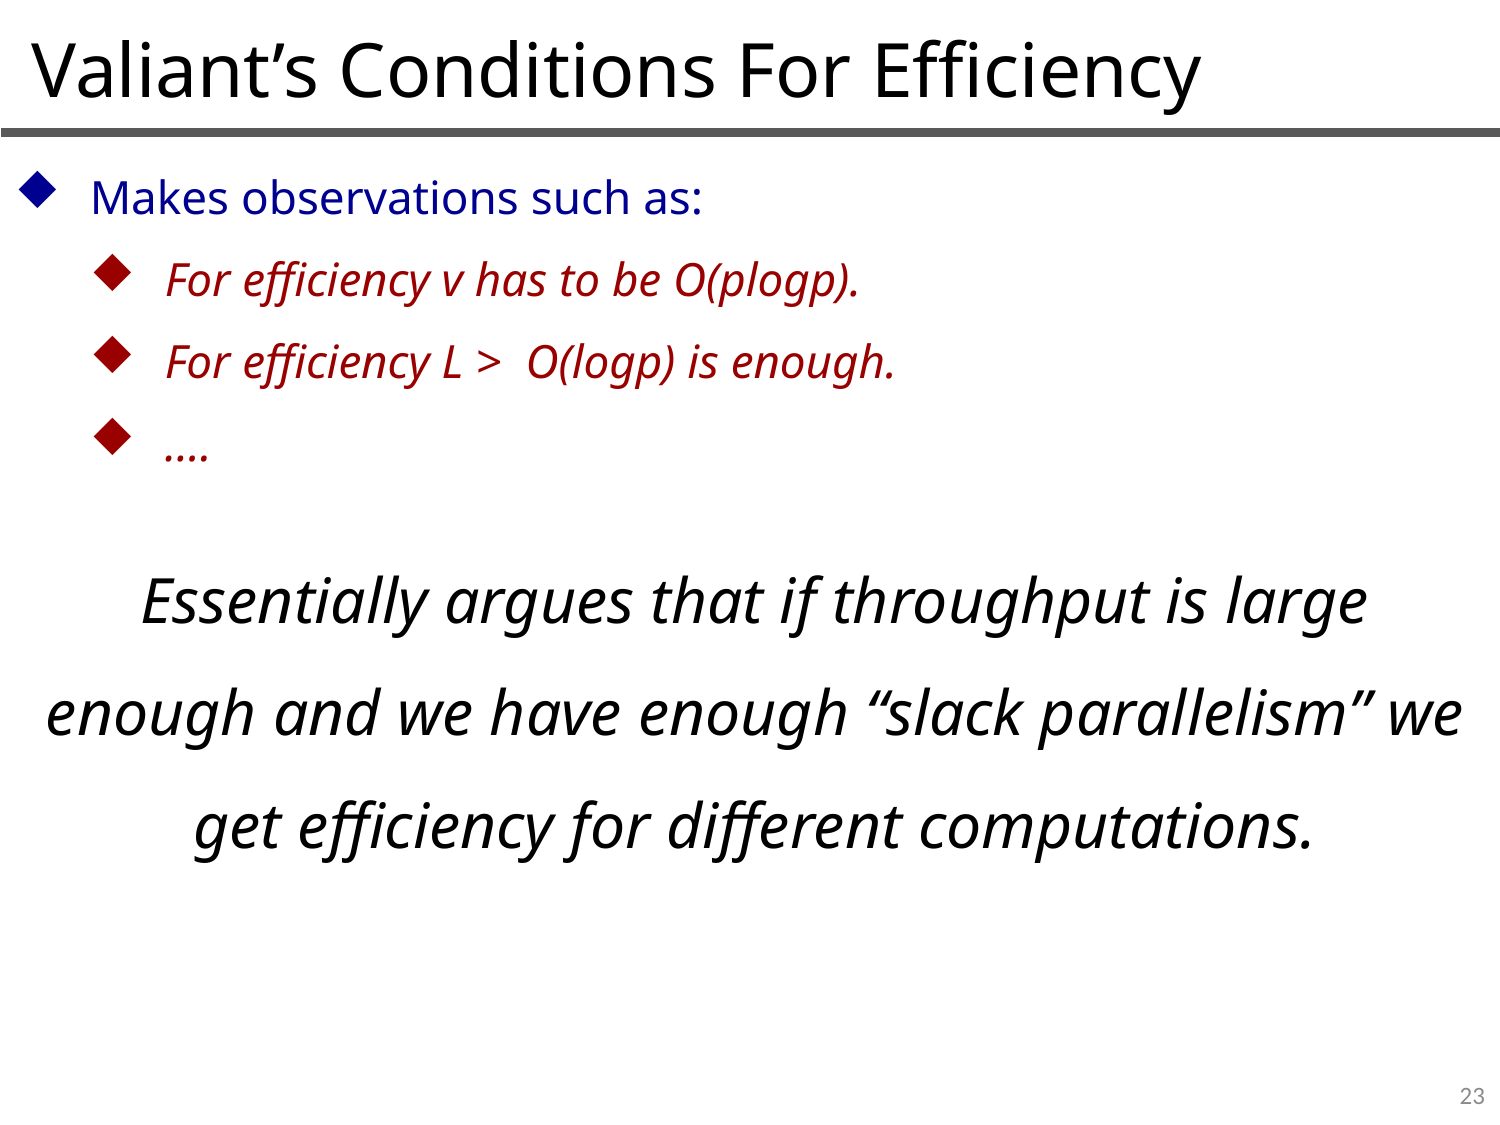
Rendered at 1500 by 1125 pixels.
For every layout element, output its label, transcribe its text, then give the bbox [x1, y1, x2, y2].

text_box Makes observations such as: For efficiency v has to be O(plogp). For efficiency L > O(logp) is enough. …. [0, 136, 1500, 478]
text_box Essentially argues that if throughput is large enough and we have enough “slack parallelism” we get efficiency for different computations. [16, 515, 1495, 868]
text_box Valiant’s Conditions For Efficiency [16, 14, 1495, 120]
slide_number 23 [1149, 1065, 1500, 1125]
